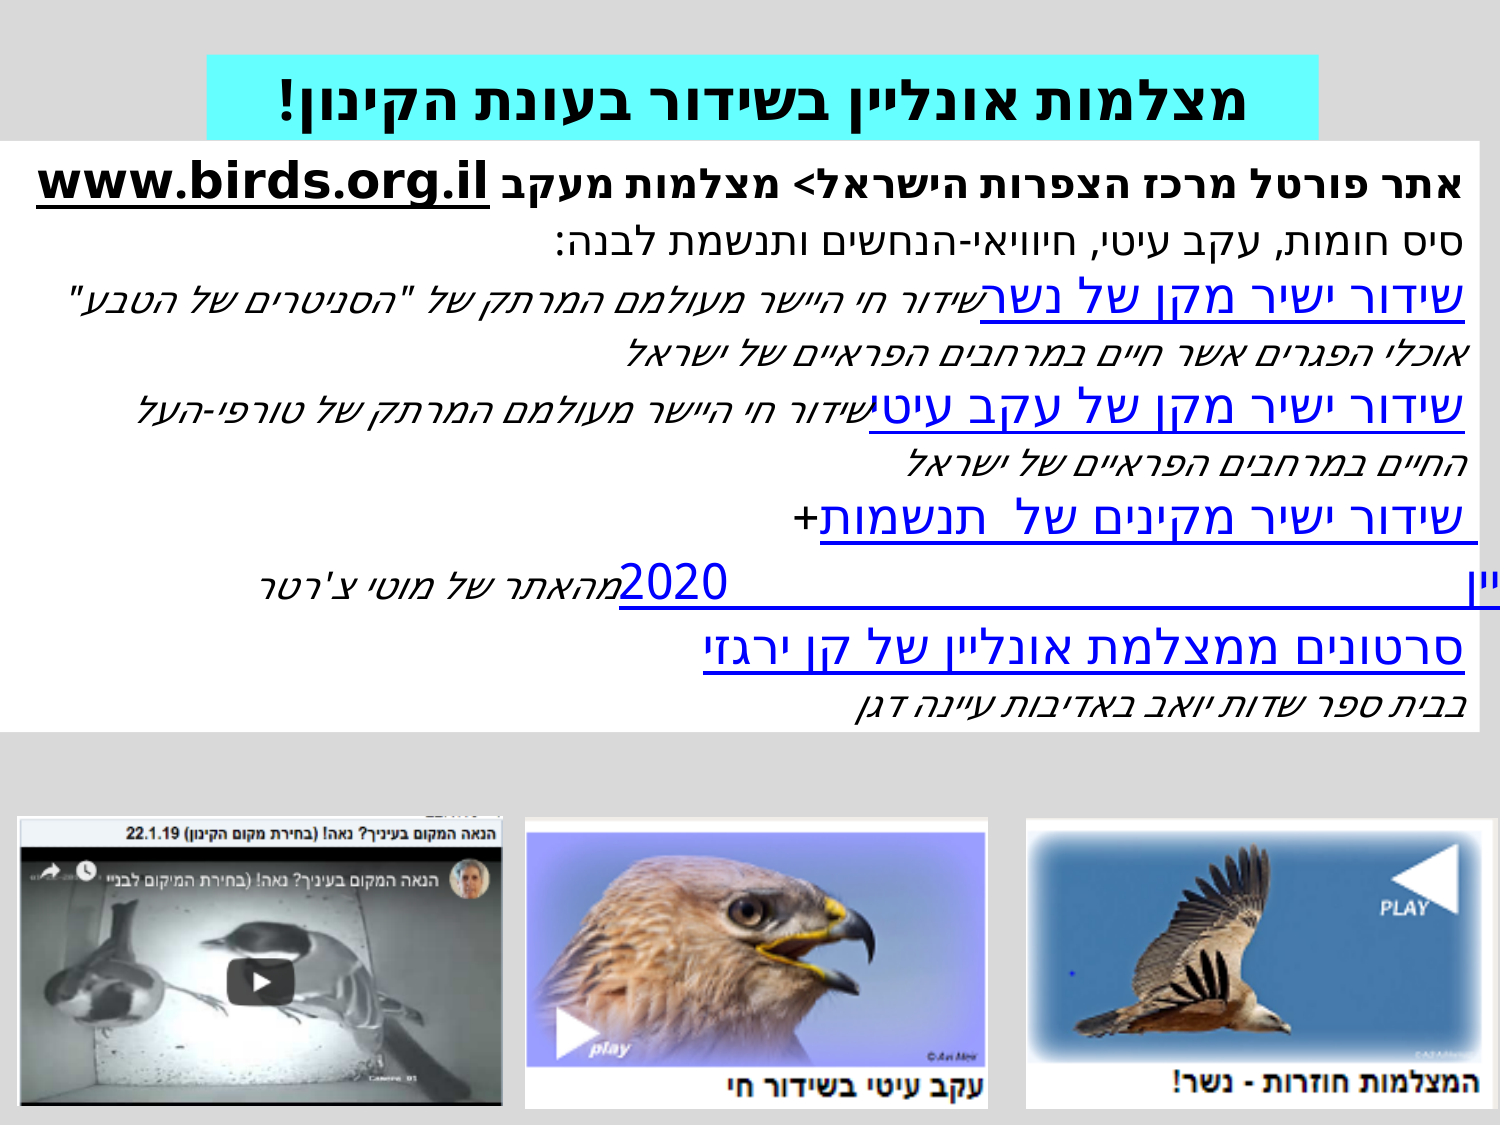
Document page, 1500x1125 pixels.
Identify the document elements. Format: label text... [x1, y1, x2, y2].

title מצלמות אונליין בשידור בעונת הקינון! [206, 54, 1319, 140]
picture [525, 817, 988, 1109]
text_box אתר פורטל מרכז הצפרות הישראל> מצלמות מעקב www.birds.org.il סיס חומות, עקב עיטי, חיוויאי-הנחשים ותנשמת לבנה: שידור ישיר מקן של נשר שידור חי היישר מעולמם המרתק של "הסניטרים של הטבע" אוכלי הפגרים אשר חיים במרחבים הפראיים של ישראל שידור ישיר מקן של עקב עיטי שידור חי היישר מעולמם המרתק של טורפי-העל החיים במרחבים הפראיים של ישראל שידור ישיר מקינים של תנשמות + סרטונים מוקלטים ממצלמת אונליין 2020 מהאתר של מוטי צ'רטר סרטונים ממצלמת אונליין של קן ירגזי בבית ספר שדות יואב באדיבות עיינה דגן [0, 140, 1480, 733]
picture [1026, 818, 1498, 1109]
picture [17, 815, 504, 1106]
